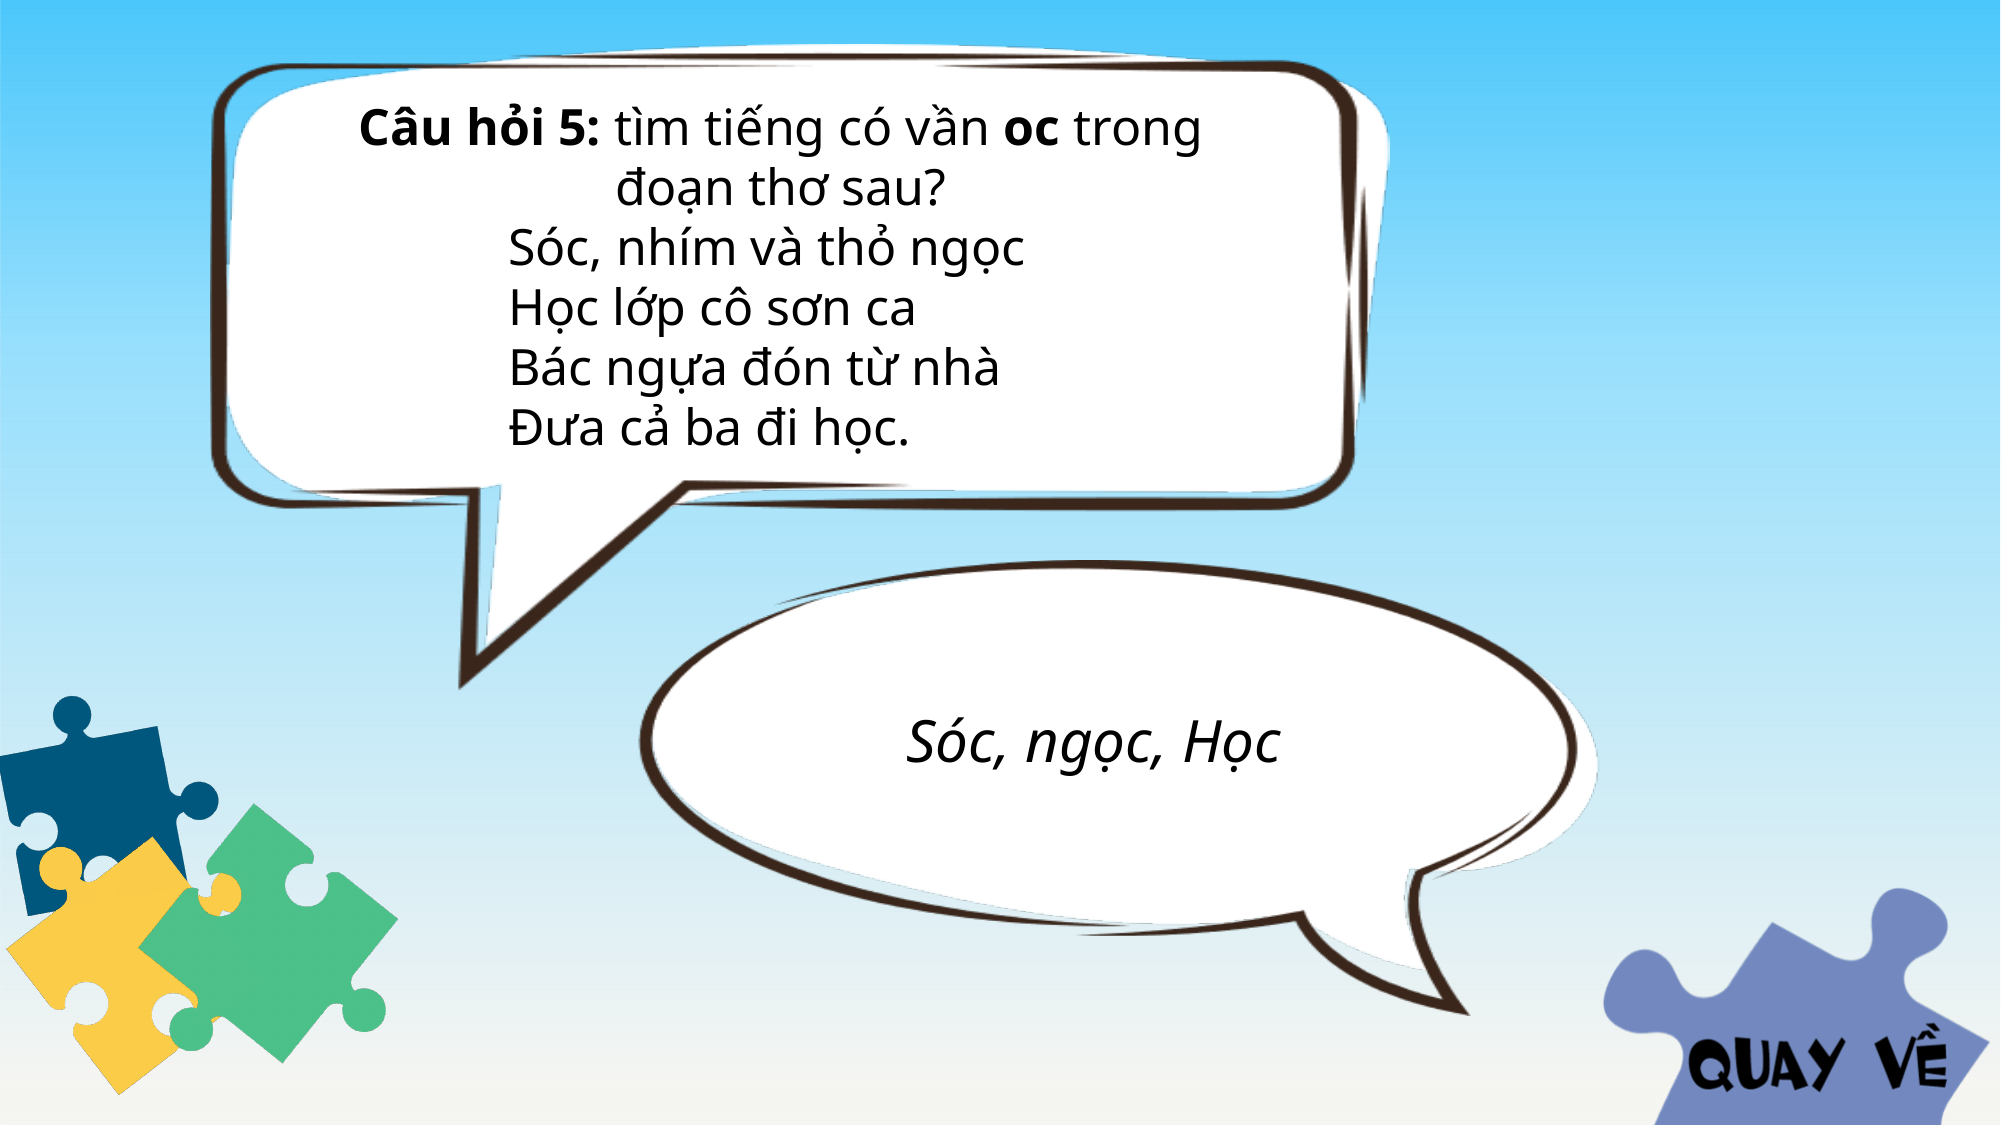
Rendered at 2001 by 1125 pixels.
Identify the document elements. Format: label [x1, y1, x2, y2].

text_box [636, 560, 1601, 1016]
picture [0, 0, 2001, 1125]
text_box [210, 44, 1391, 690]
text_box [6, 689, 395, 1087]
